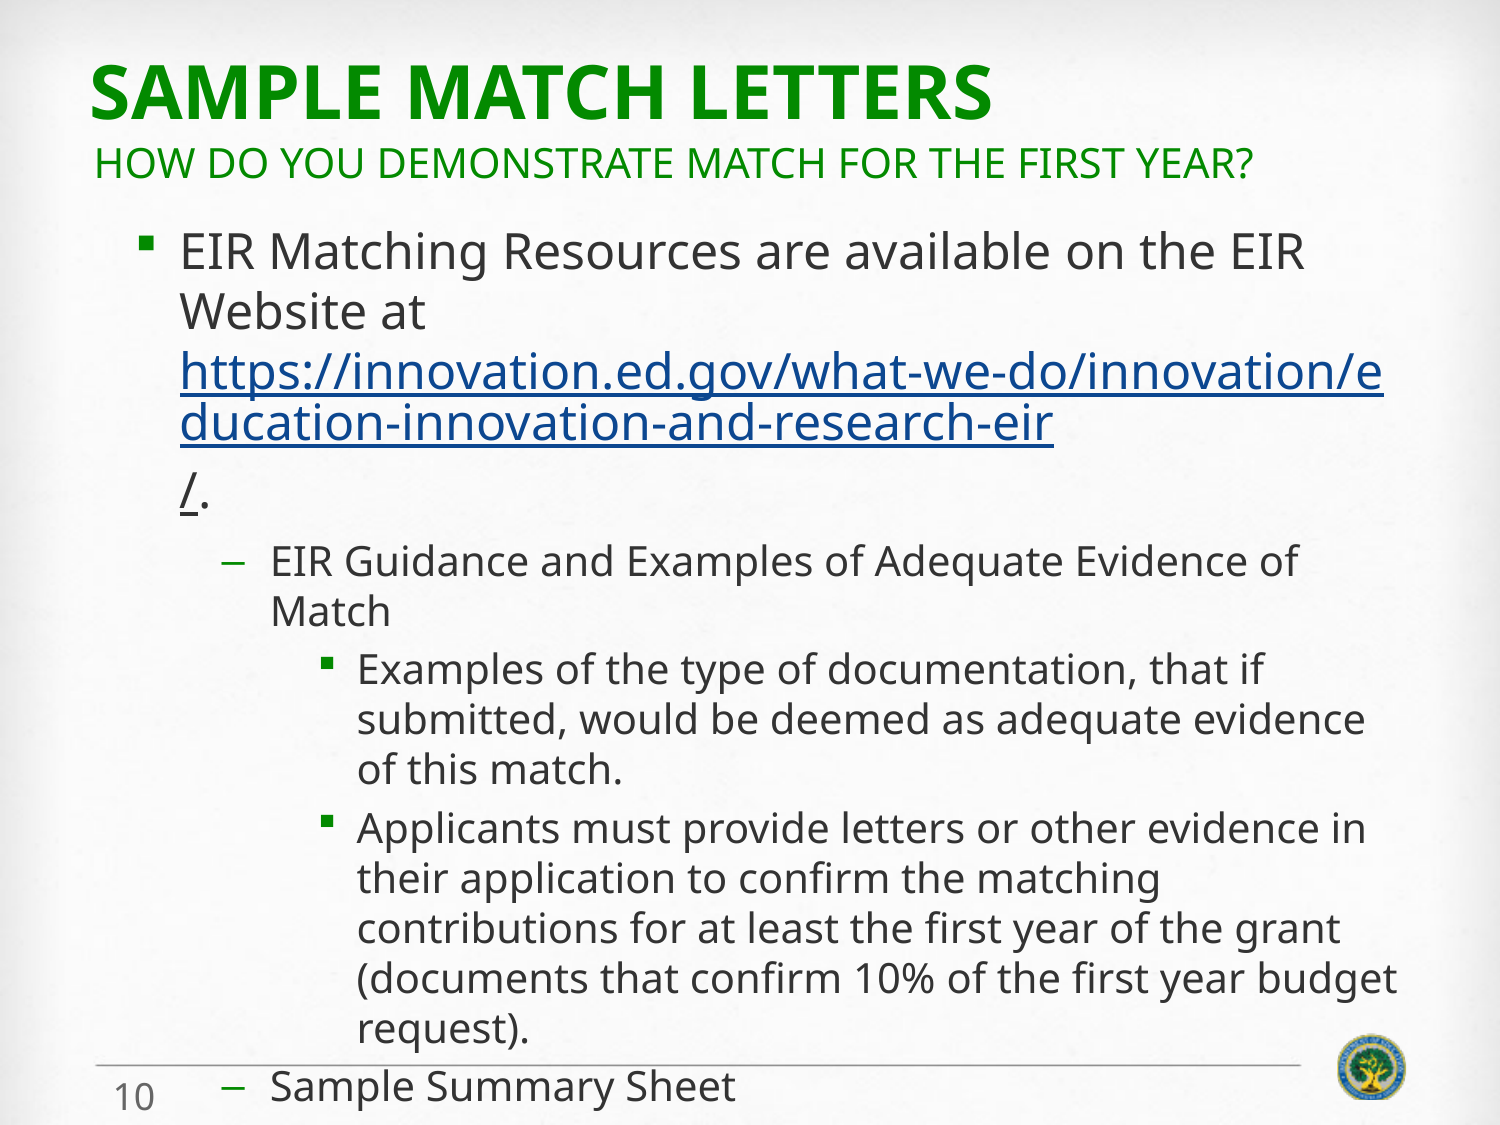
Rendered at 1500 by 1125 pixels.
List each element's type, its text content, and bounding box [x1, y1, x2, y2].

list EIR Matching Resources are available on the EIR Website at https://innovation.ed.gov/what-we-do/innovation/education-innovation-and-research-eir/. EIR Guidance and Examples of Adequate Evidence of Match Examples of the type of documentation, that if submitted, would be deemed as adequate evidence of this match. Applicants must provide letters or other evidence in their application to confirm the matching contributions for at least the first year of the grant (documents that confirm 10% of the first year budget request). Sample Summary Sheet This is an optional sample summary sheet to assist in documenting matches. Please note that this summary sheet is for your personal use to track your match contributions and not a requirement of the application. [75, 213, 1425, 1000]
list How do you demonstrate match for the first year? [75, 129, 1425, 213]
picture [0, 0, 1500, 1125]
slide_number 10 [112, 1065, 200, 1125]
title Sample match letters [75, 37, 1425, 129]
